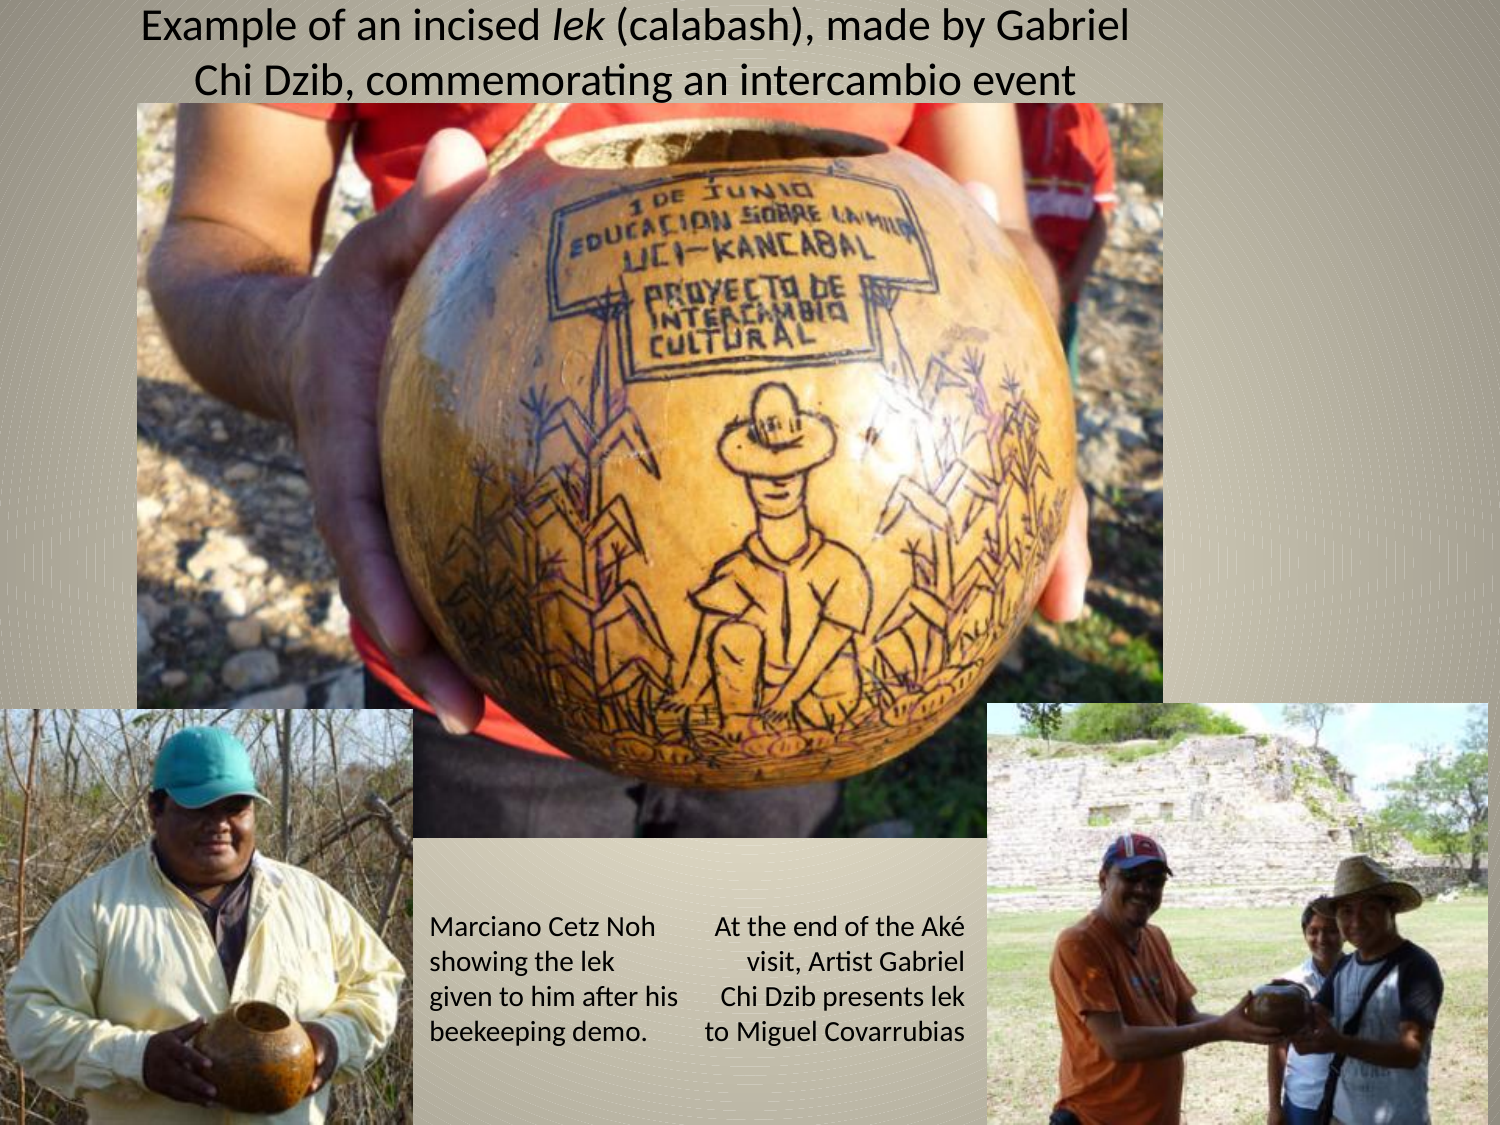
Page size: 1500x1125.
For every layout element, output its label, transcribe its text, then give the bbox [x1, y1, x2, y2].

text_box Marciano Cetz Noh showing the lek given to him after his beekeeping demo. [416, 899, 689, 1055]
picture [0, 103, 1488, 1125]
text_box Example of an incised lek (calabash), made by Gabriel Chi Dzib, commemorating an intercambio event [125, 0, 1146, 113]
text_box At the end of the Aké visit, Artist Gabriel Chi Dzib presents lek to Miguel Covarrubias [689, 899, 981, 1055]
